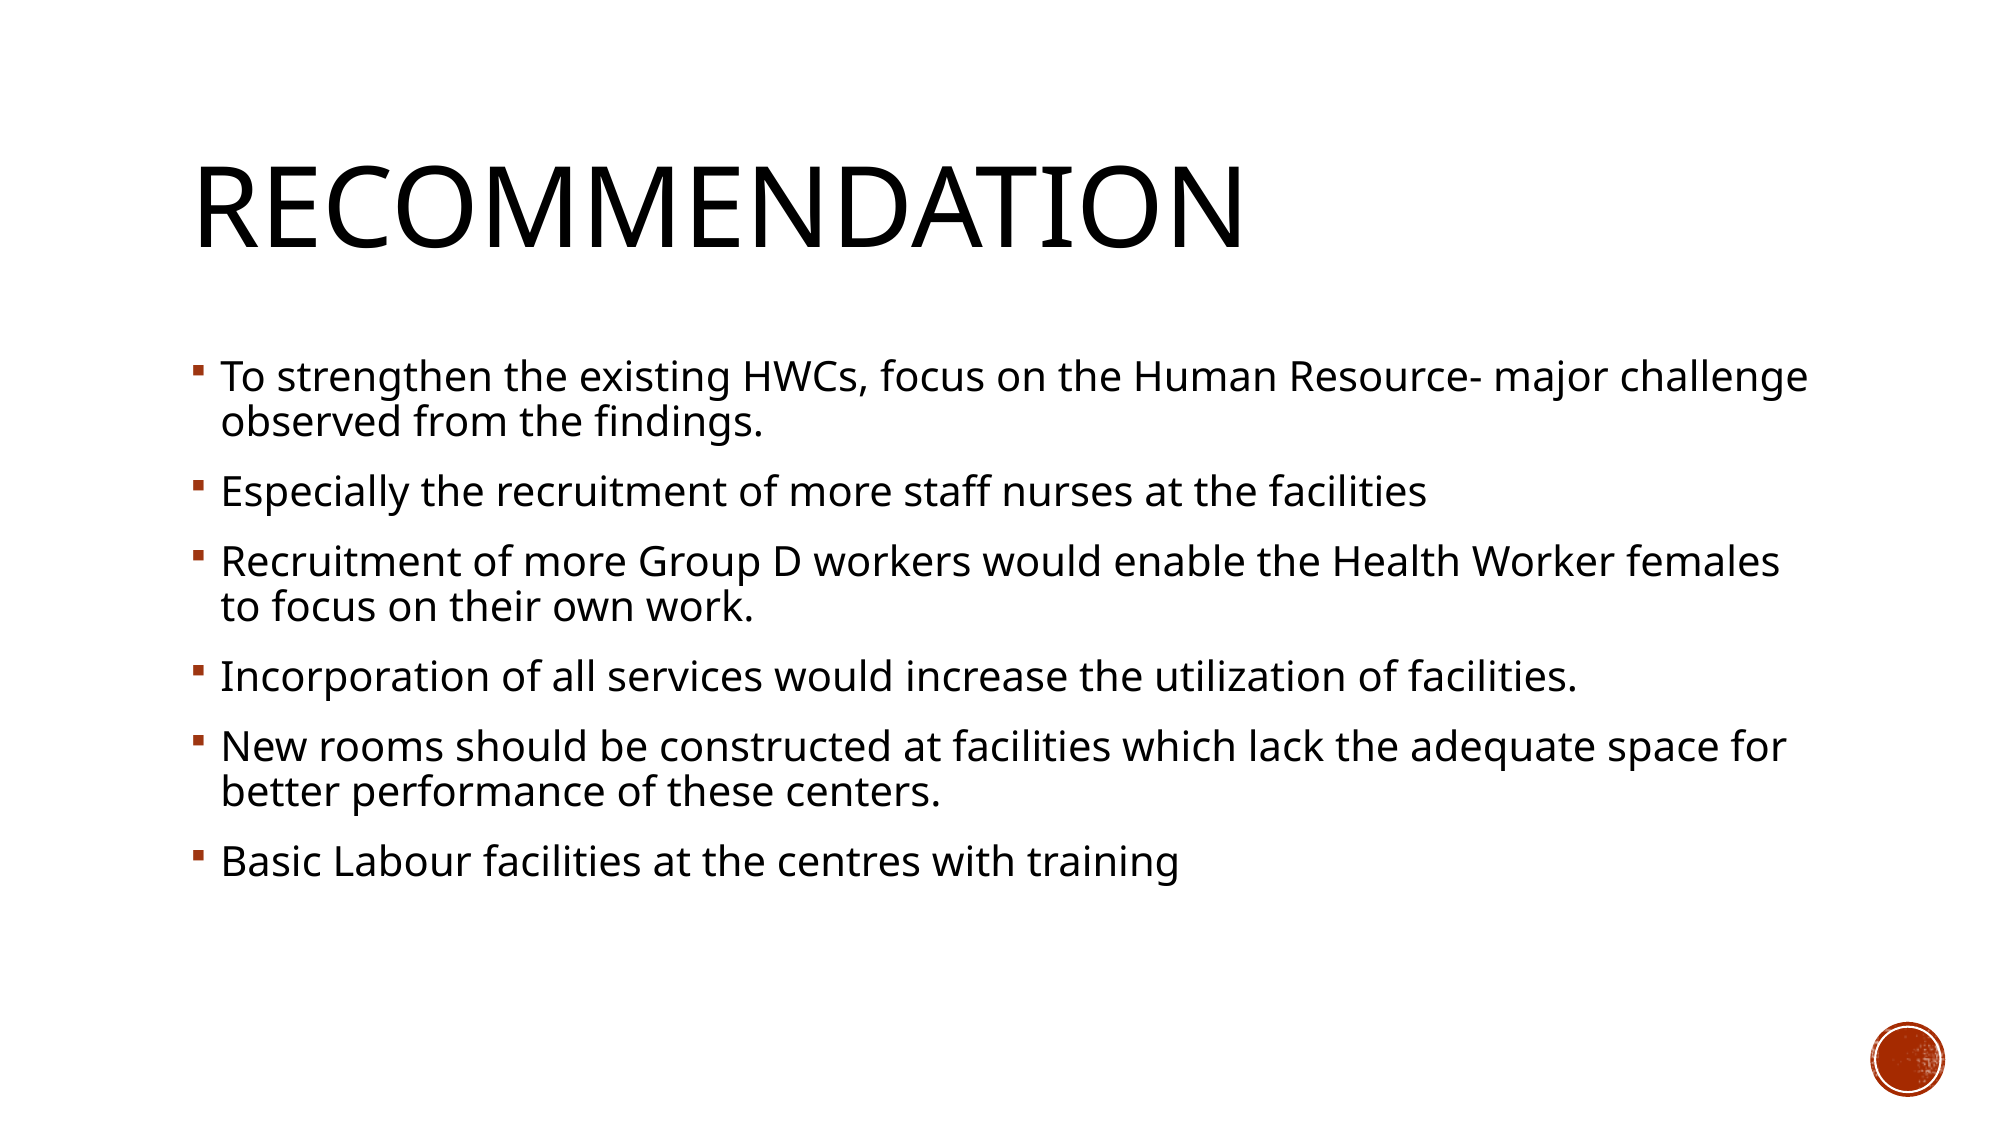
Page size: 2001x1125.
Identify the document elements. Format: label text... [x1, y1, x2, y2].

list To strengthen the existing HWCs, focus on the Human Resource- major challenge observed from the findings. Especially the recruitment of more staff nurses at the facilities Recruitment of more Group D workers would enable the Health Worker females to focus on their own work. Incorporation of all services would increase the utilization of facilities. New rooms should be constructed at facilities which lack the adequate space for better performance of these centers. Basic Labour facilities at the centres with training [175, 348, 1826, 1002]
title Recommendation [175, 79, 1826, 344]
